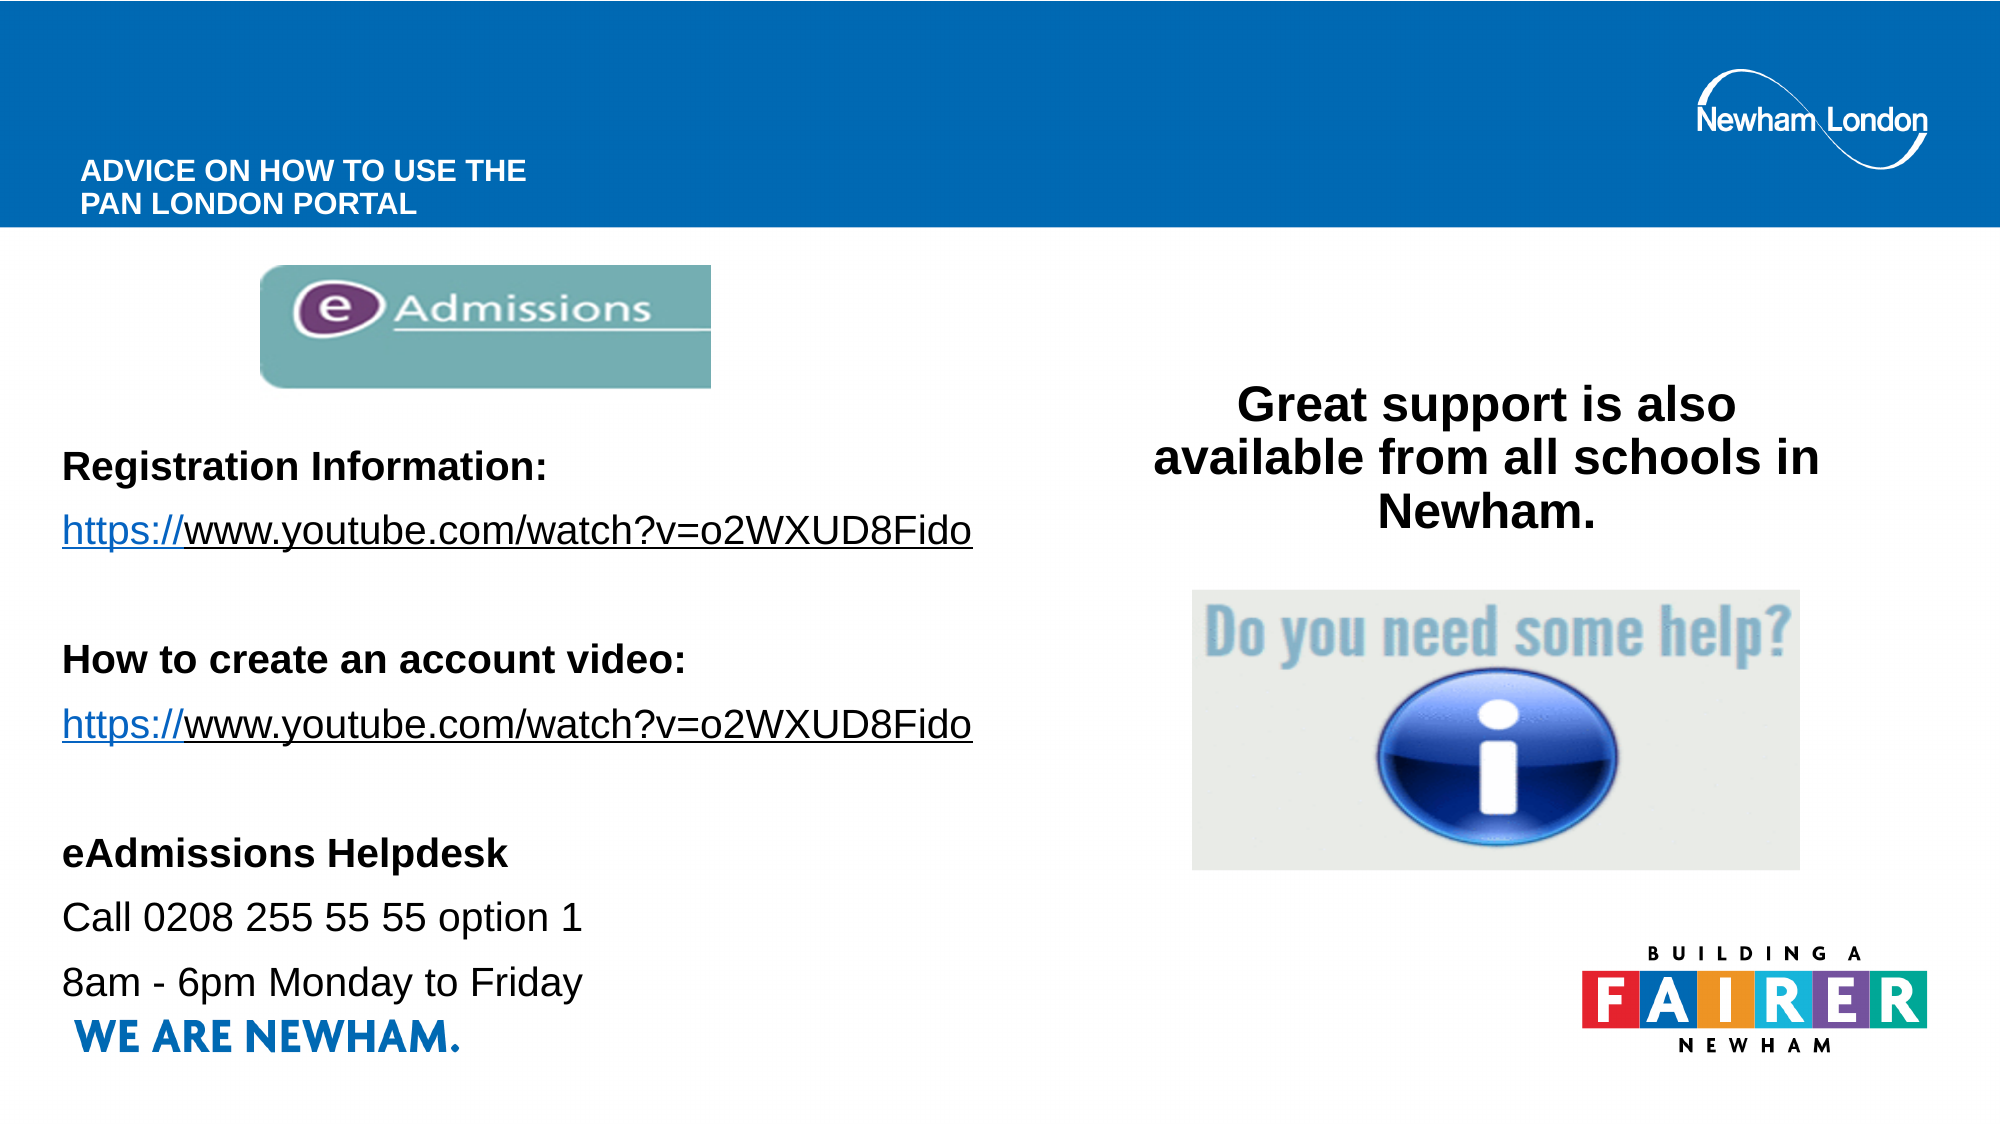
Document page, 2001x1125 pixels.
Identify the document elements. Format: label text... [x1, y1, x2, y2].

list Great support is also available from all schools in Newham. [1131, 299, 1843, 933]
list Registration Information: https://www.youtube.com/watch?v=o2WXUD8Fido How to create an account video: https://www.youtube.com/watch?v=o2WXUD8Fido eAdmissions Helpdesk Call 0208 255 55 55 option 1 8am - 6pm Monday to Friday [46, 368, 1010, 1014]
picture [0, 1, 2000, 1124]
title ADVICE ON HOW TO USE THE PAN LONDON PORTAL [64, 45, 1565, 229]
